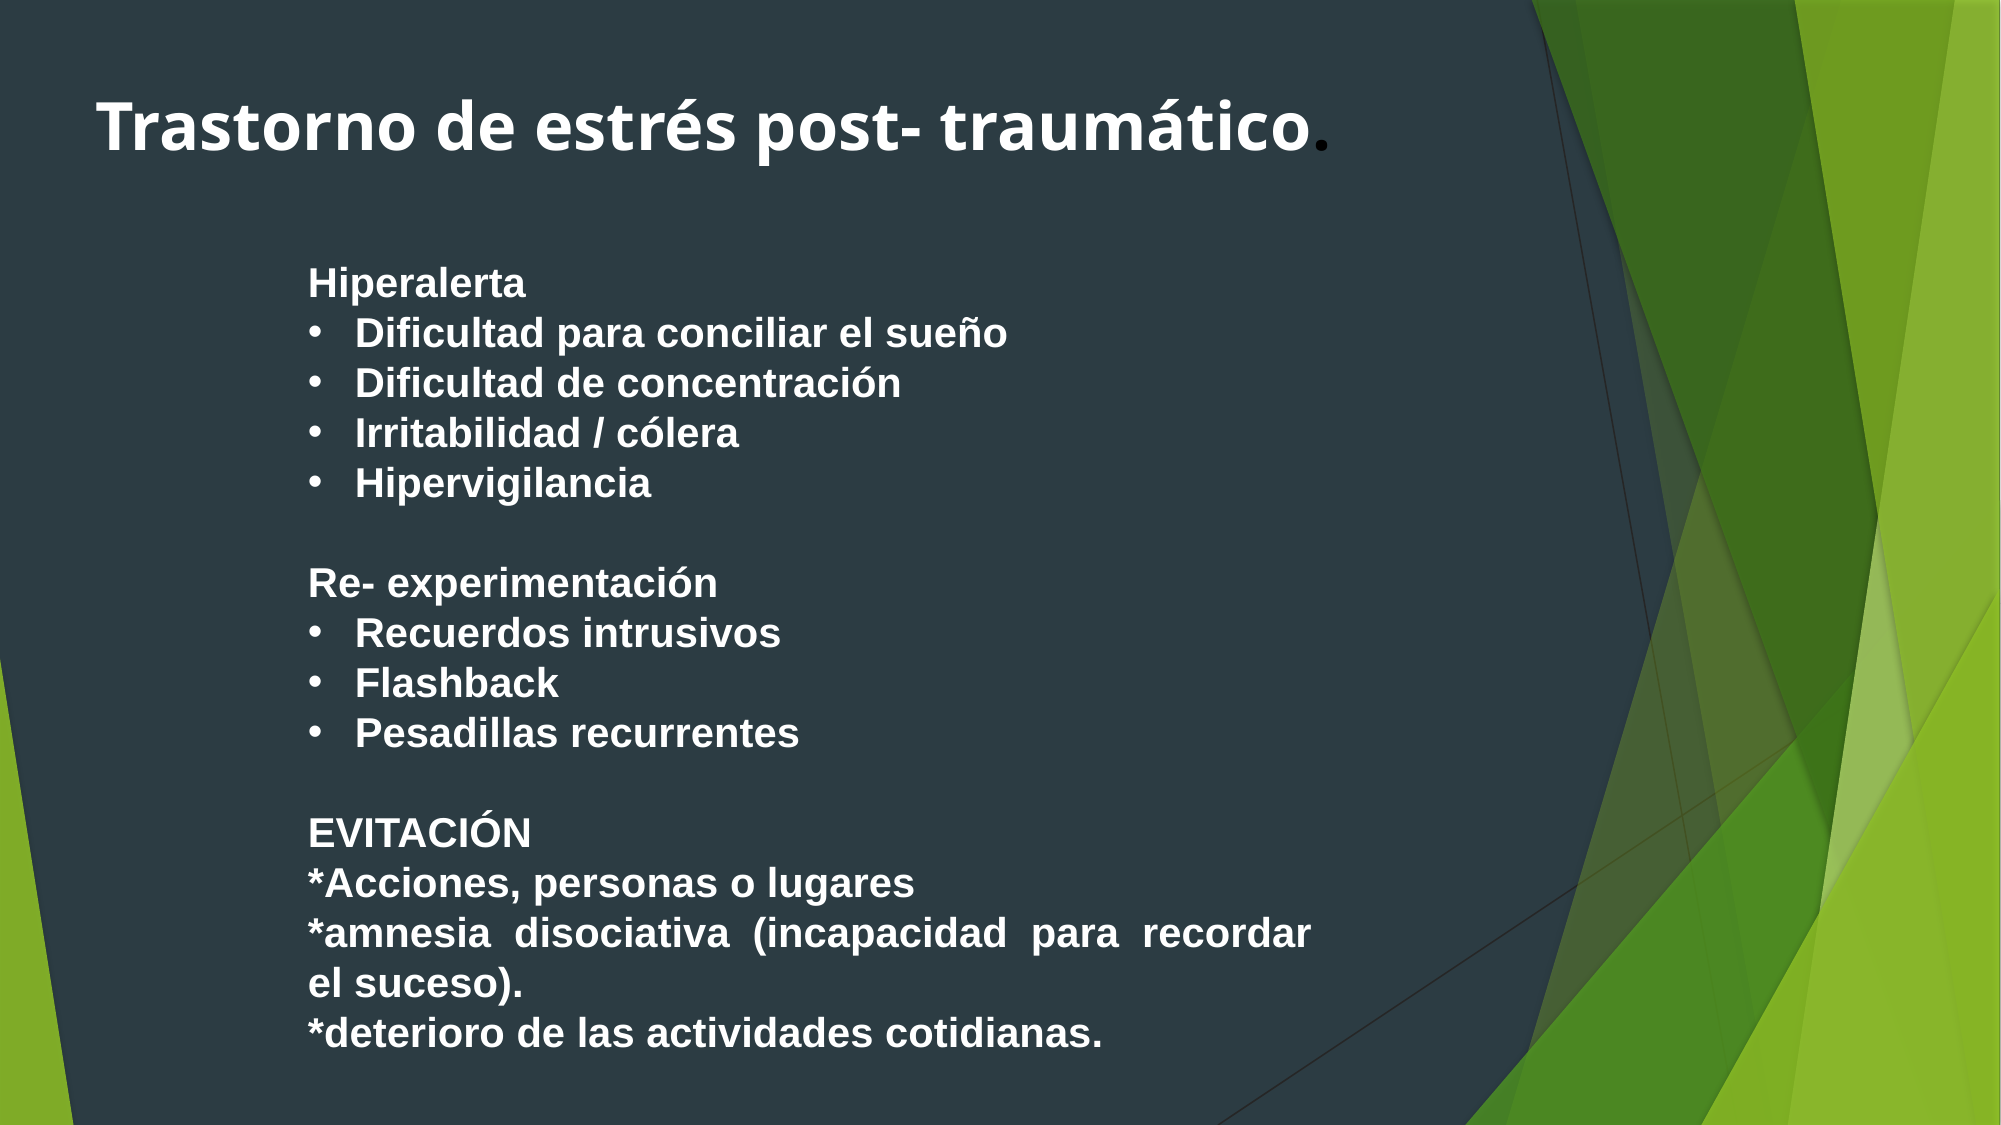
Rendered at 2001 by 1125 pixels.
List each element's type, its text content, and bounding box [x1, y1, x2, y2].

text_box Hiperalerta Dificultad para conciliar el sueño Dificultad de concentración Irritabilidad / cólera Hipervigilancia Re- experimentación Recuerdos intrusivos Flashback Pesadillas recurrentes EVITACIÓN *Acciones, personas o lugares *amnesia disociativa (incapacidad para recordar el suceso). *deterioro de las actividades cotidianas. [218, 248, 1327, 1109]
title Trastorno de estrés post- traumático. [80, 75, 1491, 293]
